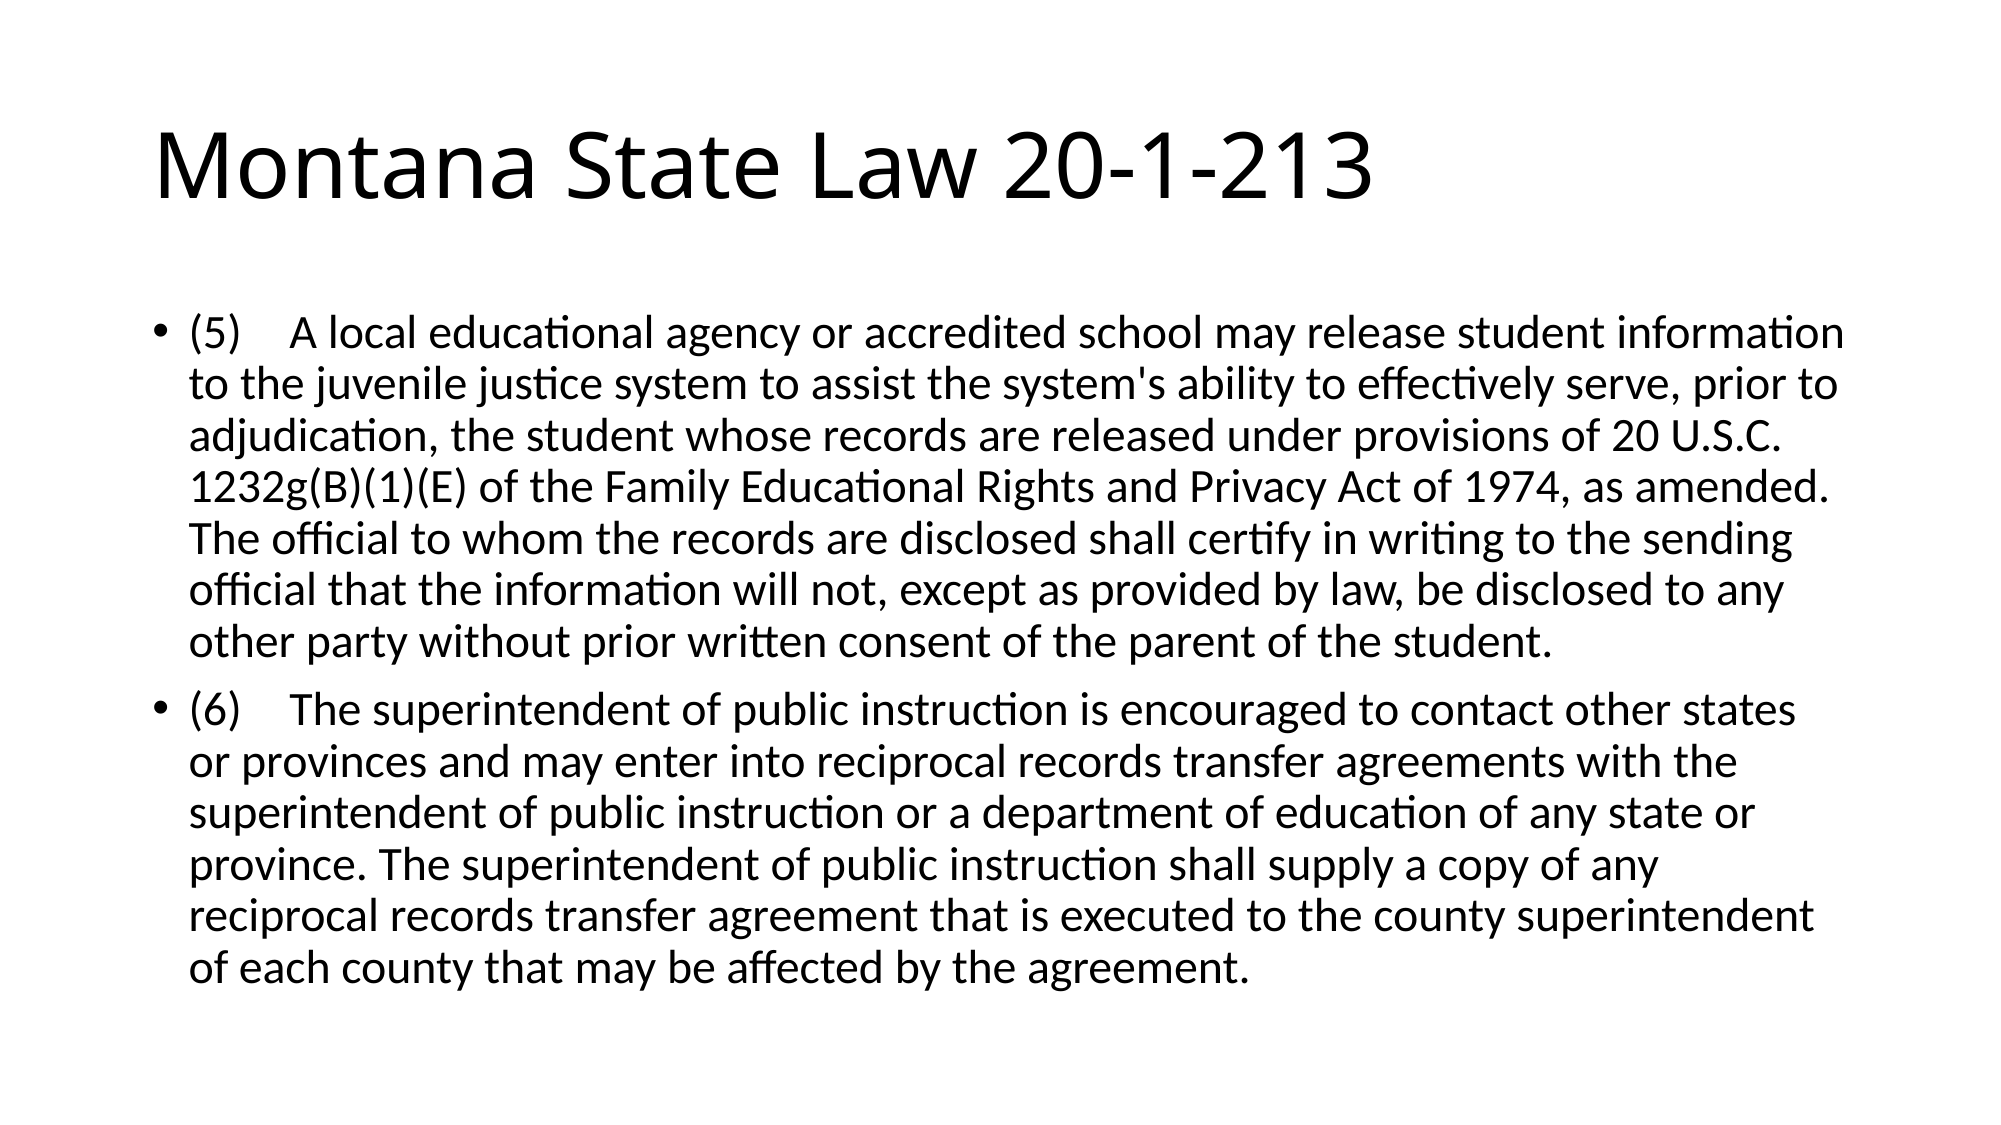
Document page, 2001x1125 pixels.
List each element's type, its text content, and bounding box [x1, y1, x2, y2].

title Montana State Law 20-1-213 [137, 59, 1863, 278]
list (5) A local educational agency or accredited school may release student information to the juvenile justice system to assist the system's ability to effectively serve, prior to adjudication, the student whose records are released under provisions of 20 U.S.C. 1232g(B)(1)(E) of the Family Educational Rights and Privacy Act of 1974, as amended. The official to whom the records are disclosed shall certify in writing to the sending official that the information will not, except as provided by law, be disclosed to any other party without prior written consent of the parent of the student. (6) The superintendent of public instruction is encouraged to contact other states or provinces and may enter into reciprocal records transfer agreements with the superintendent of public instruction or a department of education of any state or province. The superintendent of public instruction shall supply a copy of any reciprocal records transfer agreement that is executed to the county superintendent of each county that may be affected by the agreement. [137, 299, 1863, 1014]
